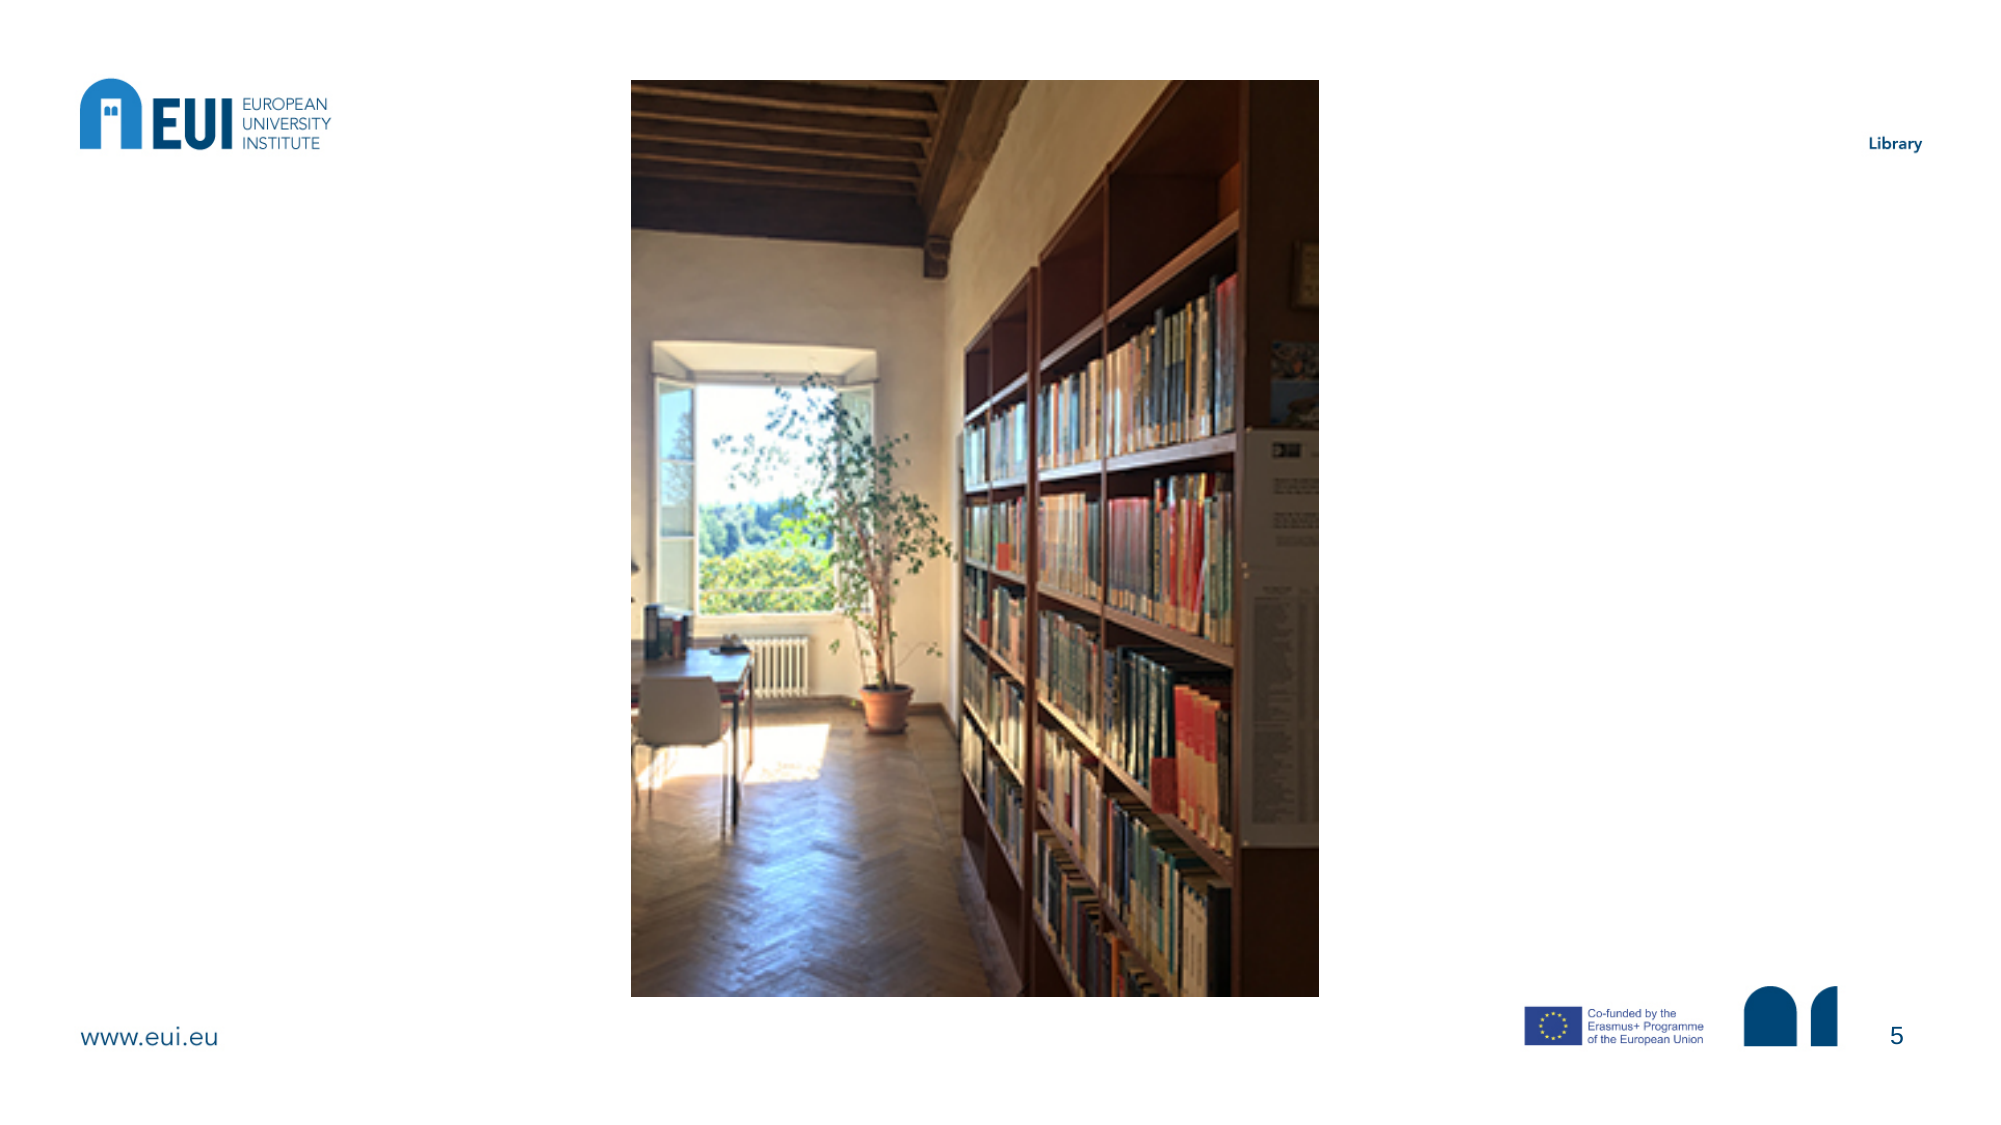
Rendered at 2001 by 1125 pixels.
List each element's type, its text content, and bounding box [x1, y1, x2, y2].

picture [0, 0, 2001, 1125]
slide_number 5 [1860, 996, 1934, 1057]
